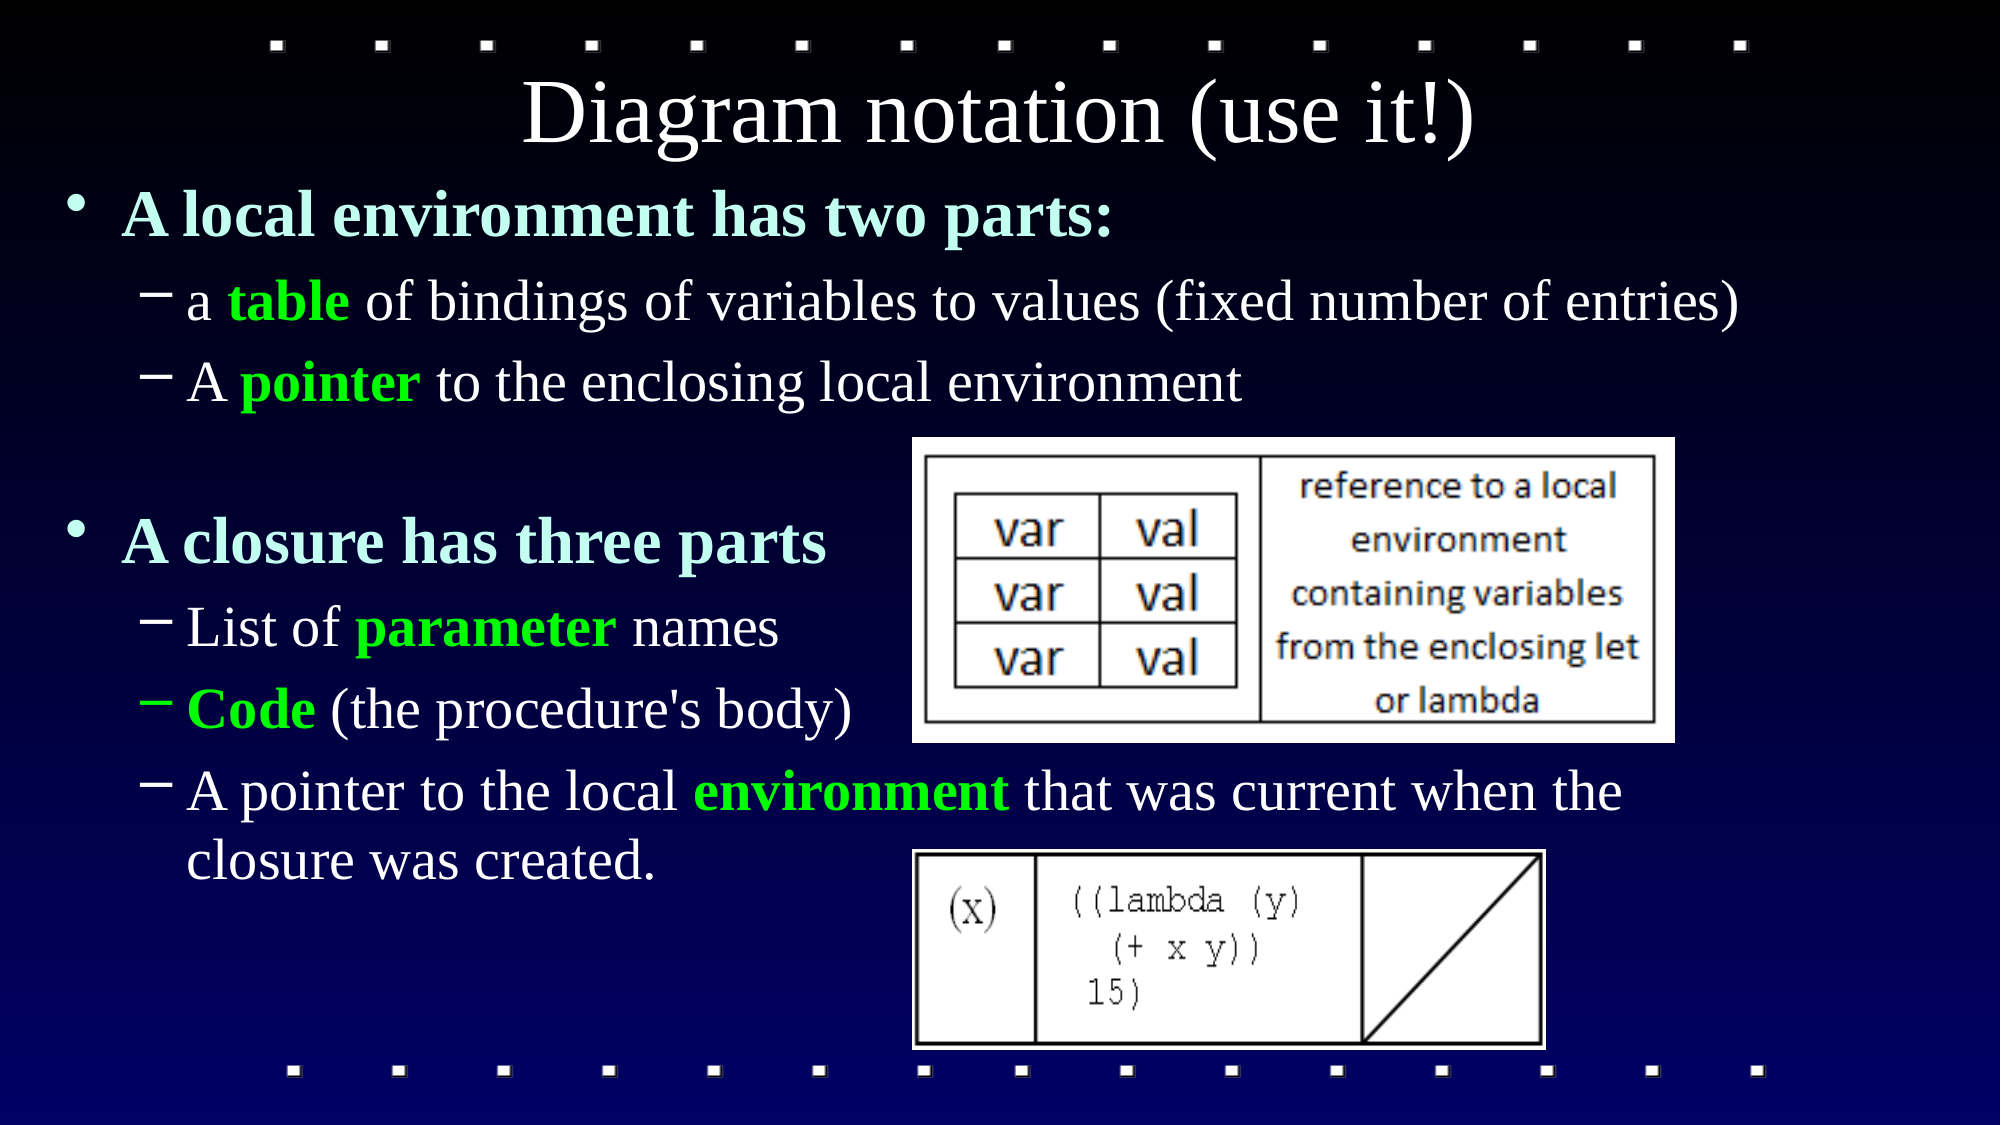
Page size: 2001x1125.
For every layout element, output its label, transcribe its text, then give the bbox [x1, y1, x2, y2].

picture [266, 37, 1767, 57]
picture [283, 1062, 1784, 1082]
picture [912, 437, 1676, 743]
title Diagram notation (use it!) [362, 49, 1638, 162]
list A local environment has two parts: a table of bindings of variables to values (fixed number of entries) A pointer to the enclosing local environment A closure has three parts List of parameter names Code (the procedure's body) A pointer to the local environment that was current when the closure was created. [49, 162, 1826, 1001]
picture [912, 849, 1546, 1051]
